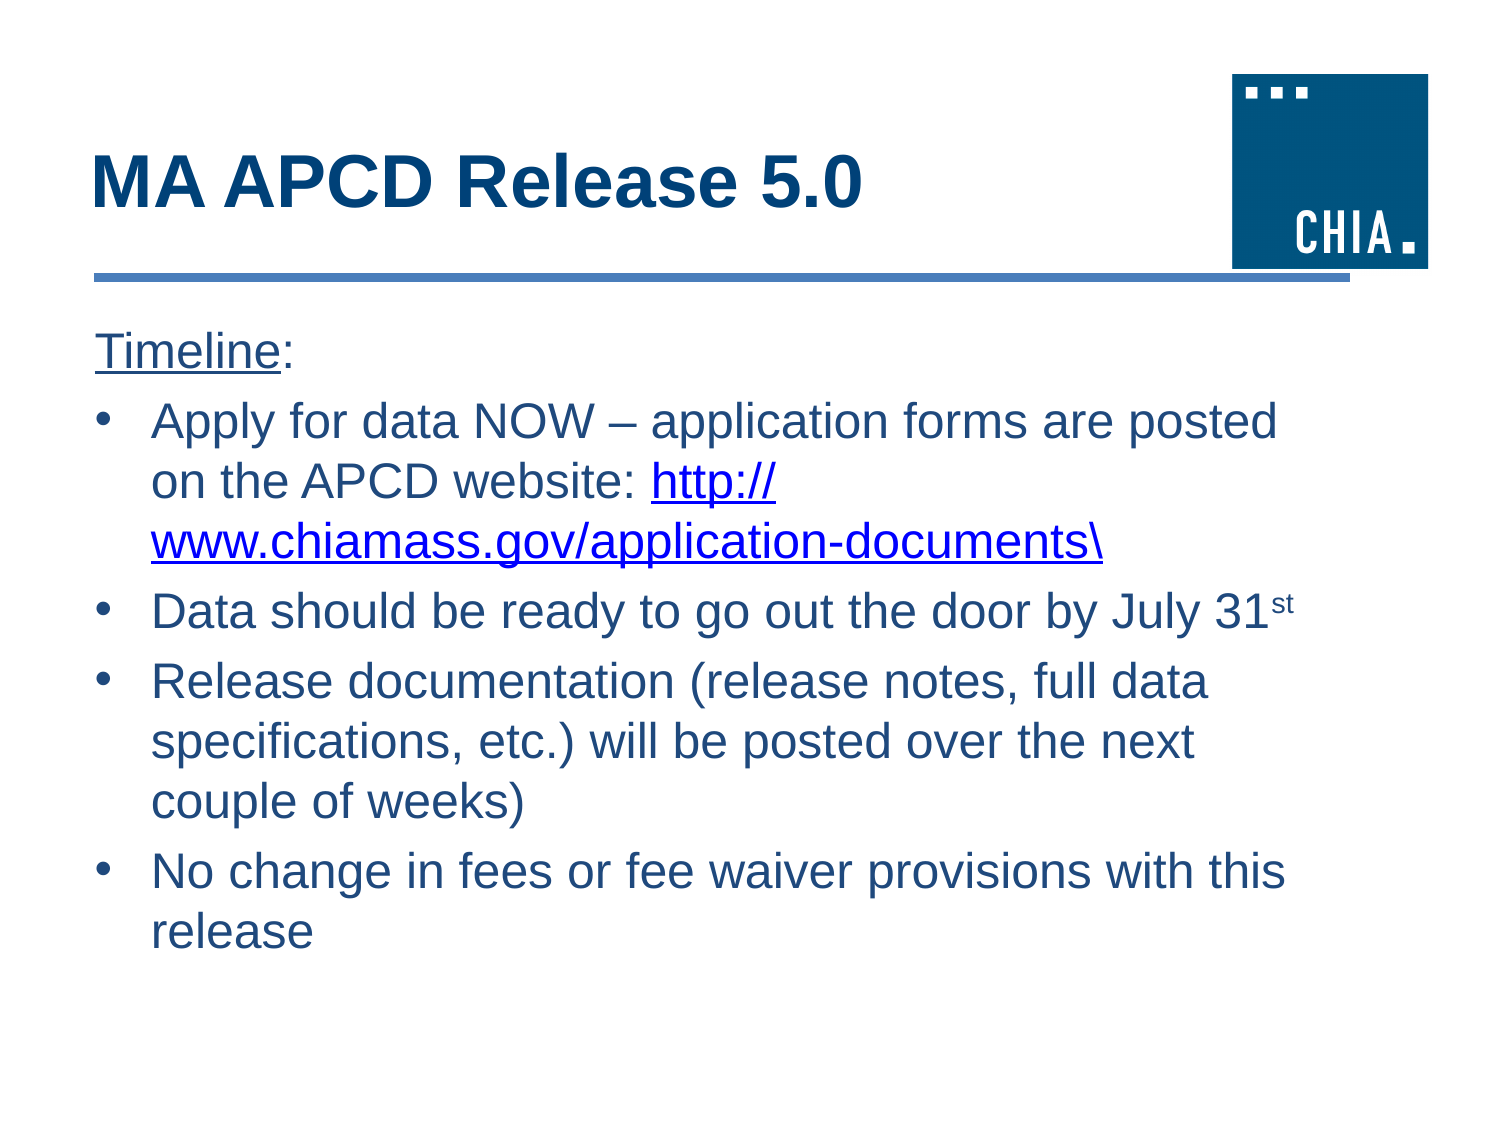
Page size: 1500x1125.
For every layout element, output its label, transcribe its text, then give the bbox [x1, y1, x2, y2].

title MA APCD Release 5.0 [75, 93, 1351, 261]
picture [1354, 211, 1359, 252]
subtitle Timeline: Apply for data NOW – application forms are posted on the APCD website: http://www.chiamass.gov/application-documents\ Data should be ready to go out the door by July 31st Release documentation (release notes, full data specifications, etc.) will be posted over the next couple of weeks) No change in fees or fee waiver provisions with this release [79, 310, 1353, 987]
picture [1297, 88, 1307, 93]
picture [1368, 211, 1390, 253]
picture [1229, 74, 1432, 276]
picture [1403, 243, 1414, 253]
picture [1246, 88, 1257, 93]
picture [1271, 88, 1282, 93]
